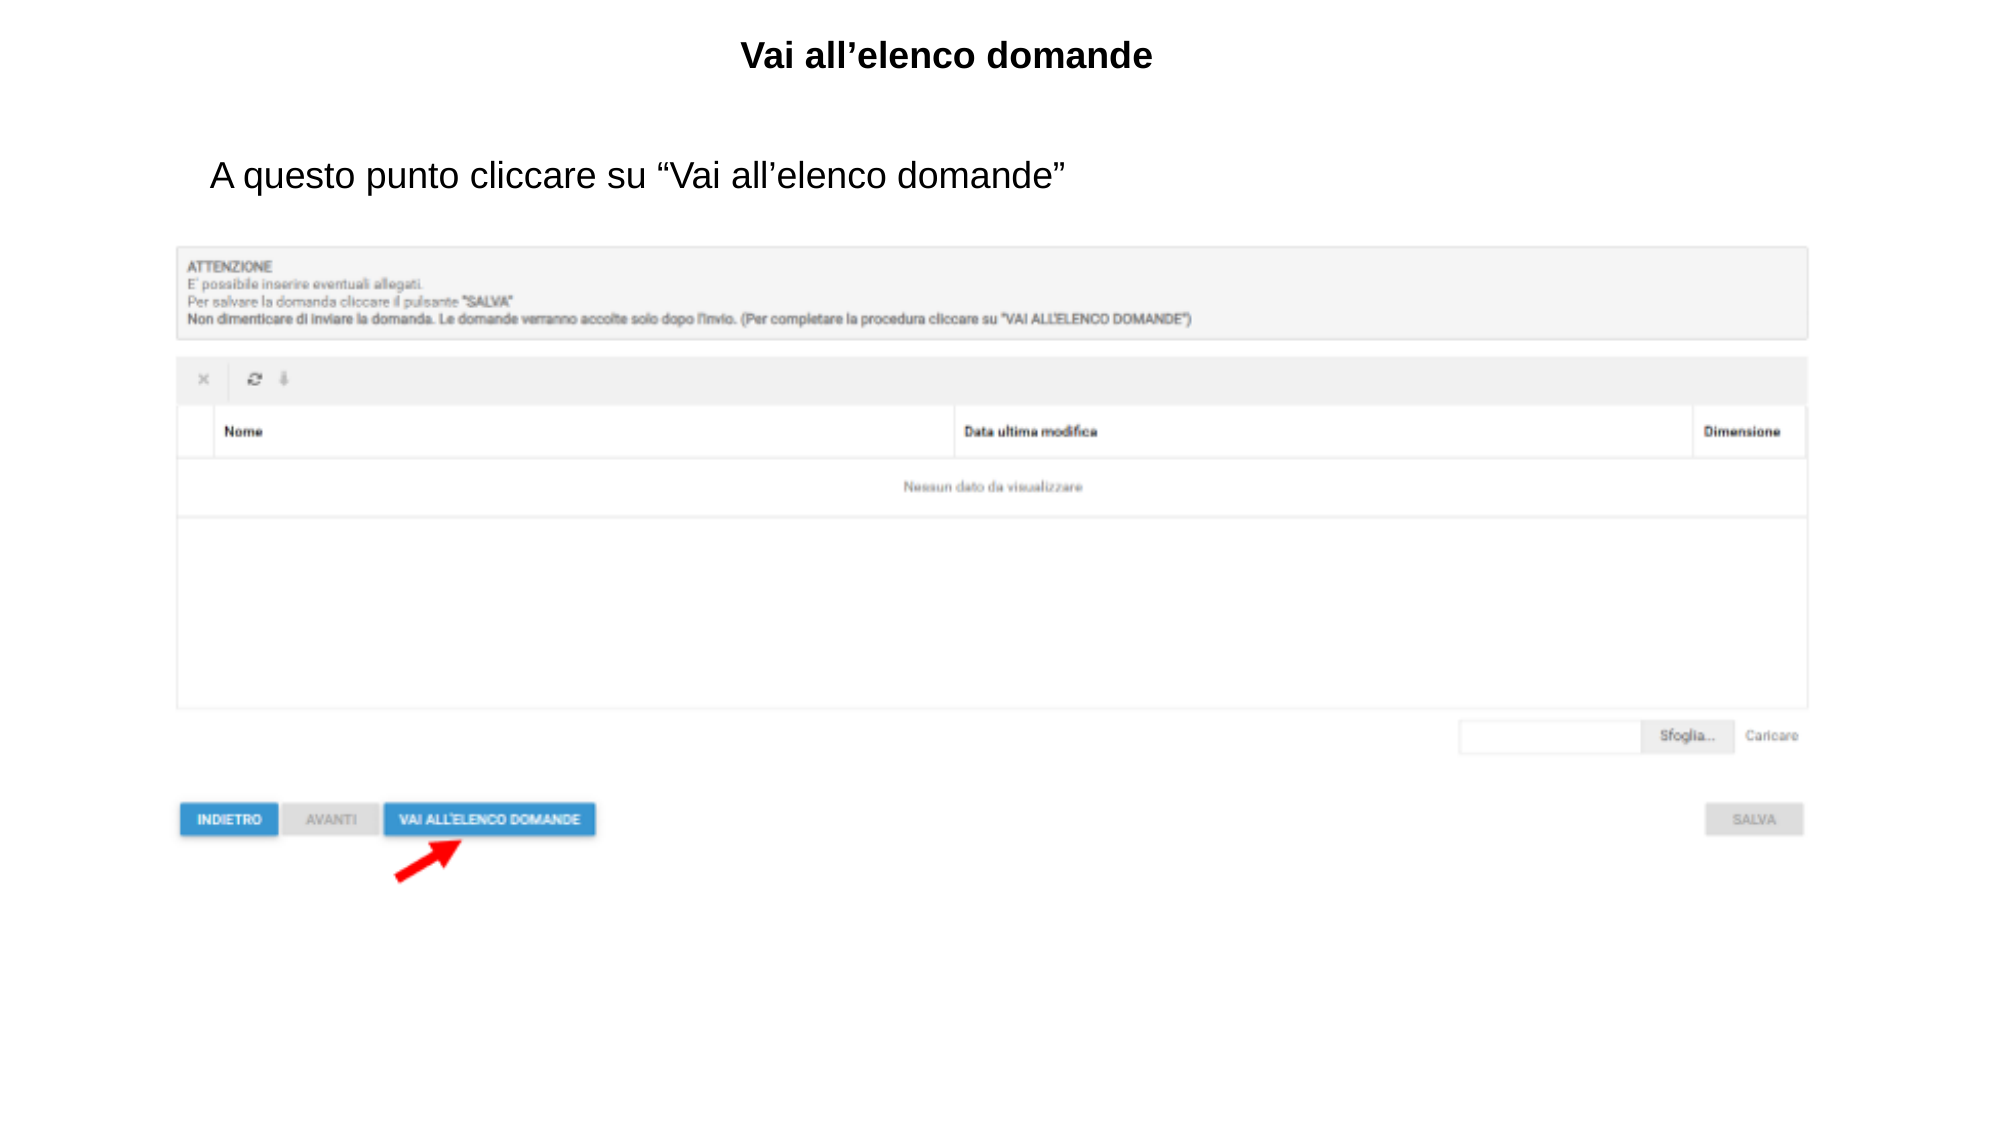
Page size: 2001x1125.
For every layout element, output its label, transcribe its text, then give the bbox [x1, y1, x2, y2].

picture [151, 223, 1839, 906]
text_box Vai all’elenco domande [169, 24, 1725, 84]
text_box A questo punto cliccare su “Vai all’elenco domande” [195, 143, 1725, 204]
